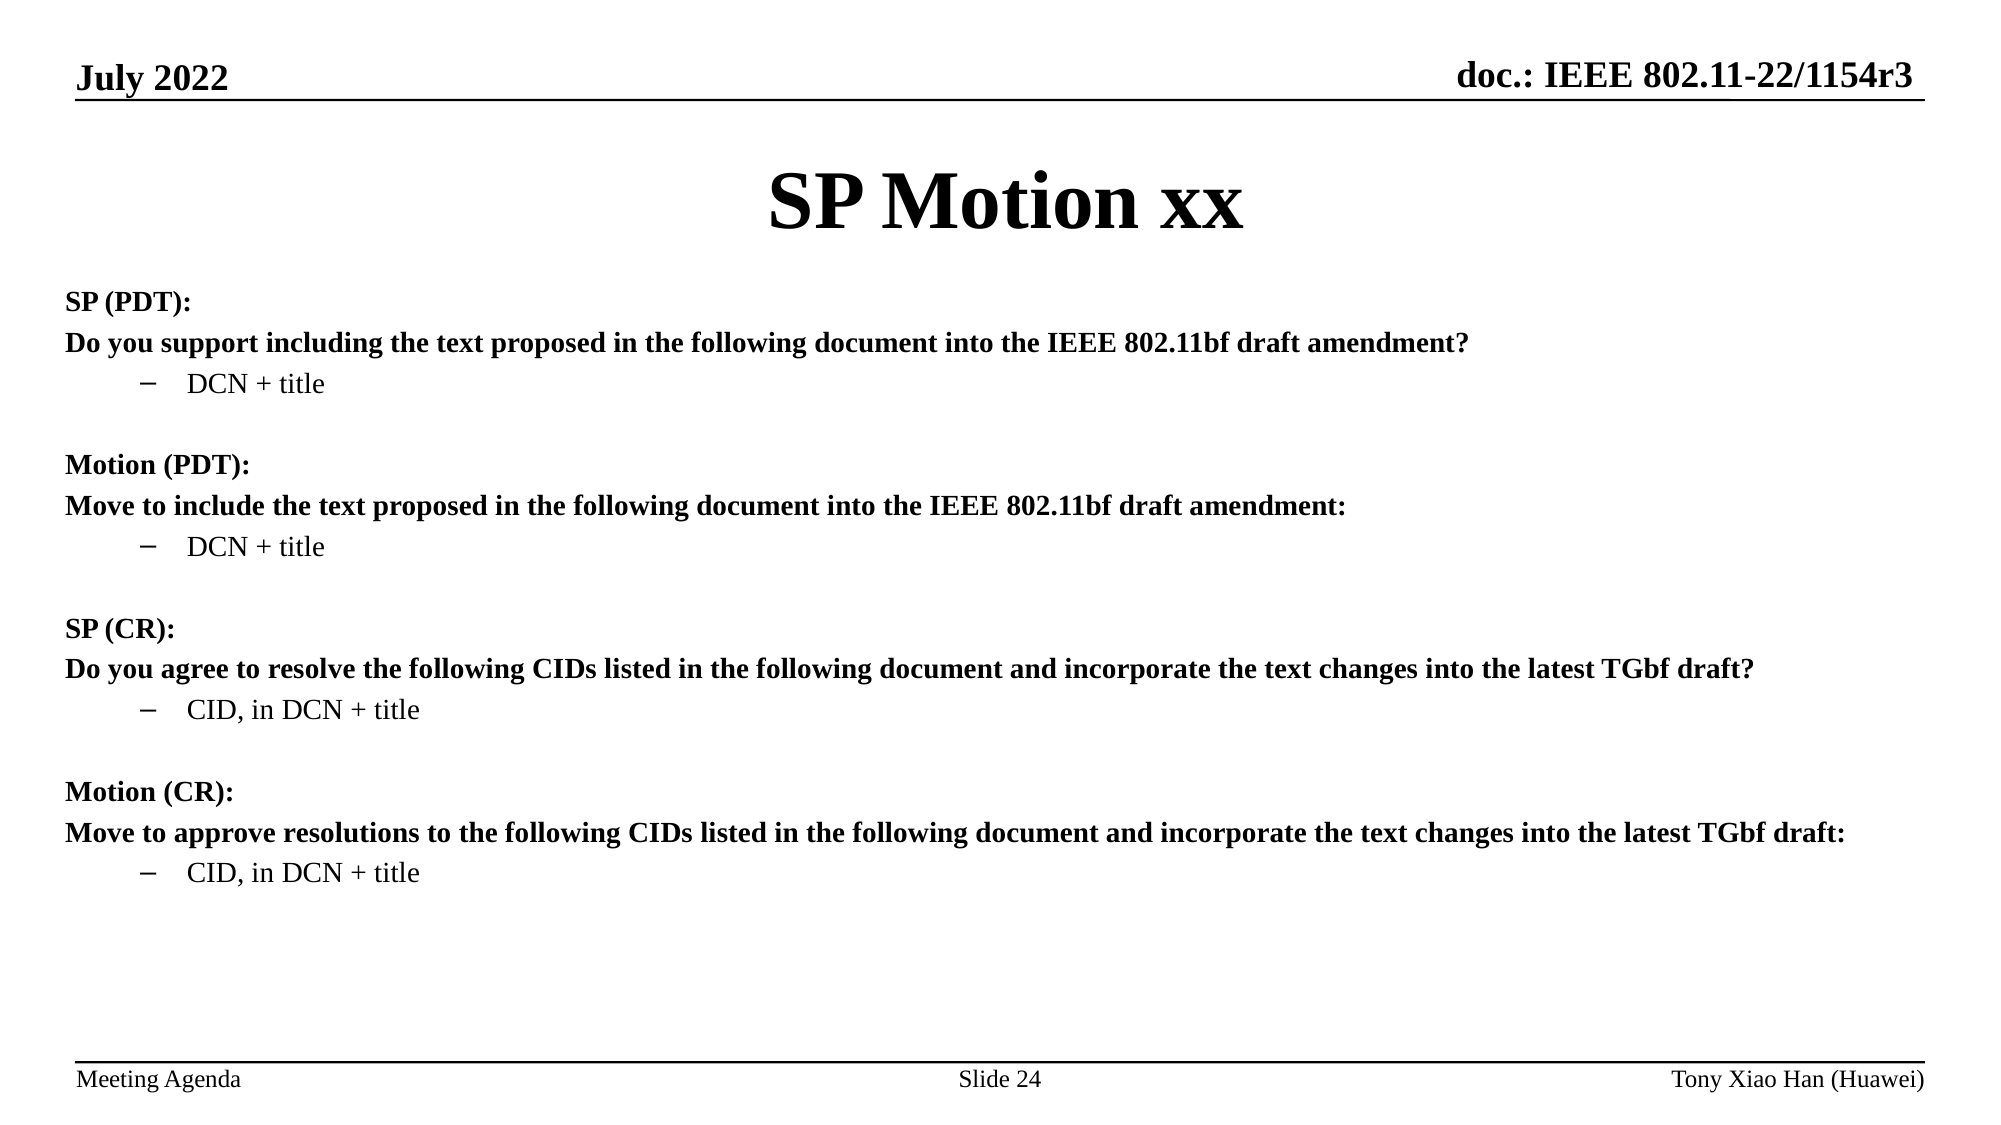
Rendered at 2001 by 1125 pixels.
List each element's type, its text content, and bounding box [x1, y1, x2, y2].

text_box SP (PDT): Do you support including the text proposed in the following document into the IEEE 802.11bf draft amendment? DCN + title Motion (PDT): Move to include the text proposed in the following document into the IEEE 802.11bf draft amendment: DCN + title SP (CR): Do you agree to resolve the following CIDs listed in the following document and incorporate the text changes into the latest TGbf draft? CID, in DCN + title Motion (CR): Move to approve resolutions to the following CIDs listed in the following document and incorporate the text changes into the latest TGbf draft: CID, in DCN + title [49, 274, 1938, 1025]
text_box SP Motion xx [368, 137, 1644, 274]
